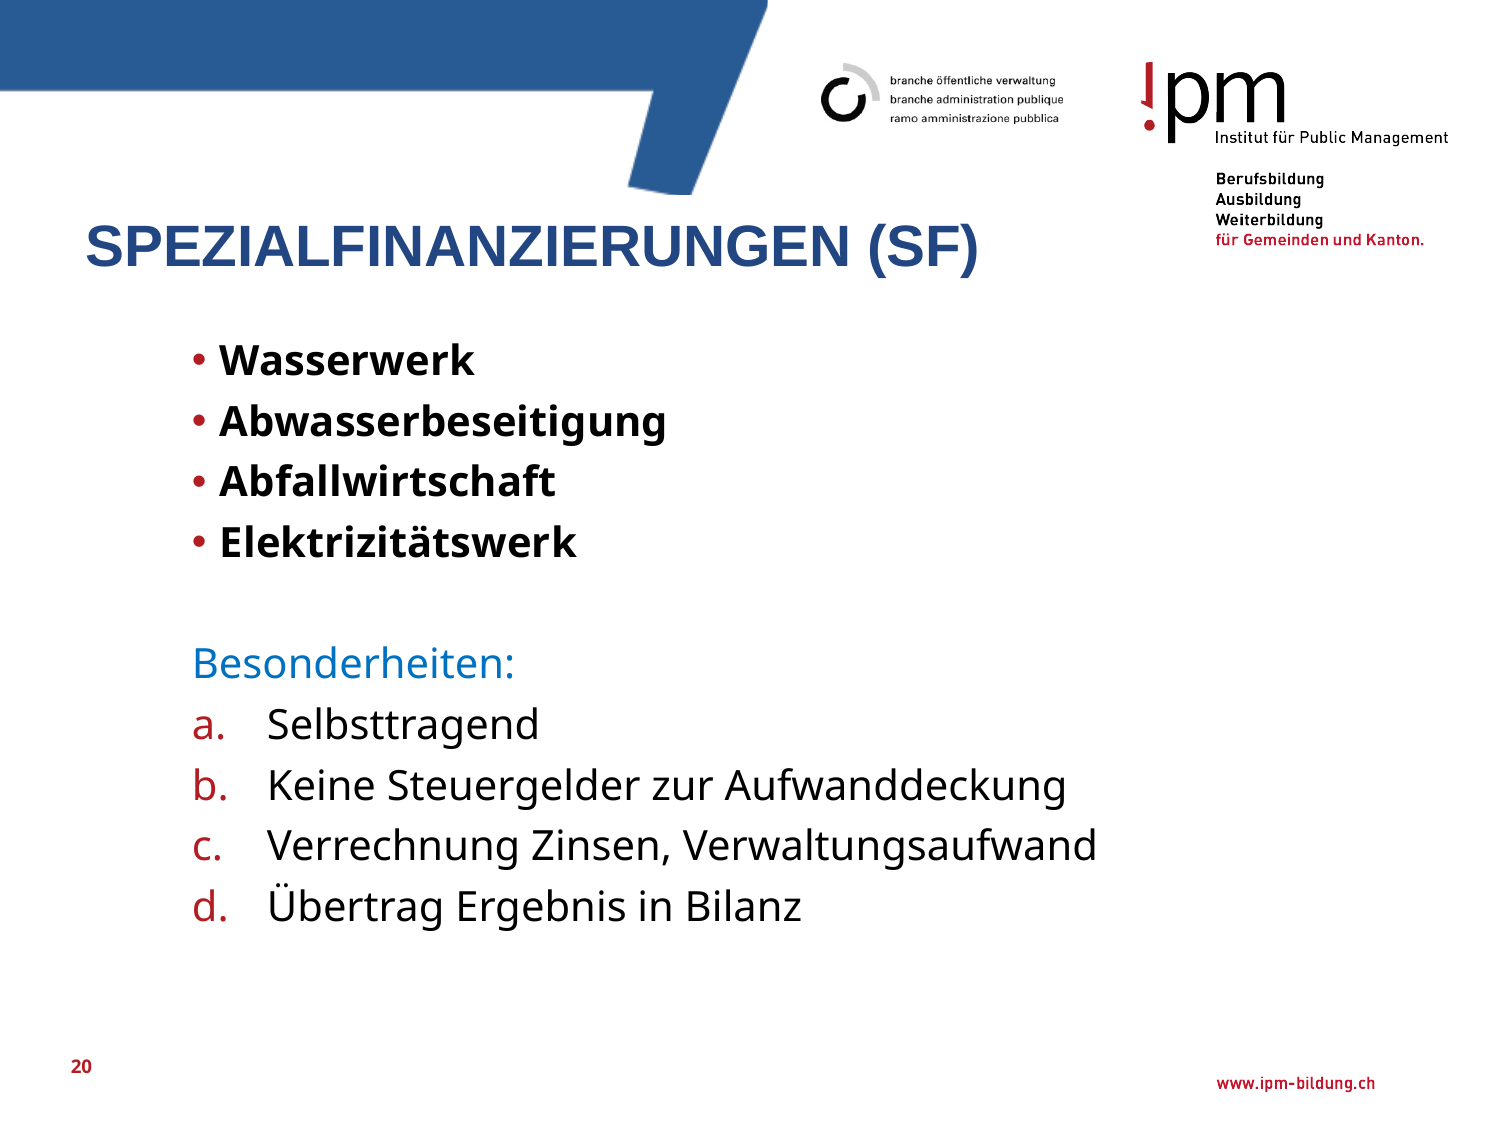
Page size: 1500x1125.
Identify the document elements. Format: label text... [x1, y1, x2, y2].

slide_number 20 [70, 1037, 409, 1098]
picture [1213, 1074, 1376, 1094]
list Wasserwerk Abwasserbeseitigung Abfallwirtschaft Elektrizitätswerk Besonderheiten: Selbsttragend Keine Steuergelder zur Aufwanddeckung Verrechnung Zinsen, Verwaltungsaufwand Übertrag Ergebnis in Bilanz [177, 332, 1323, 793]
picture [1136, 57, 1453, 250]
title Spezialfinanzierungen (SF) [70, 208, 1217, 350]
picture [821, 63, 1063, 124]
